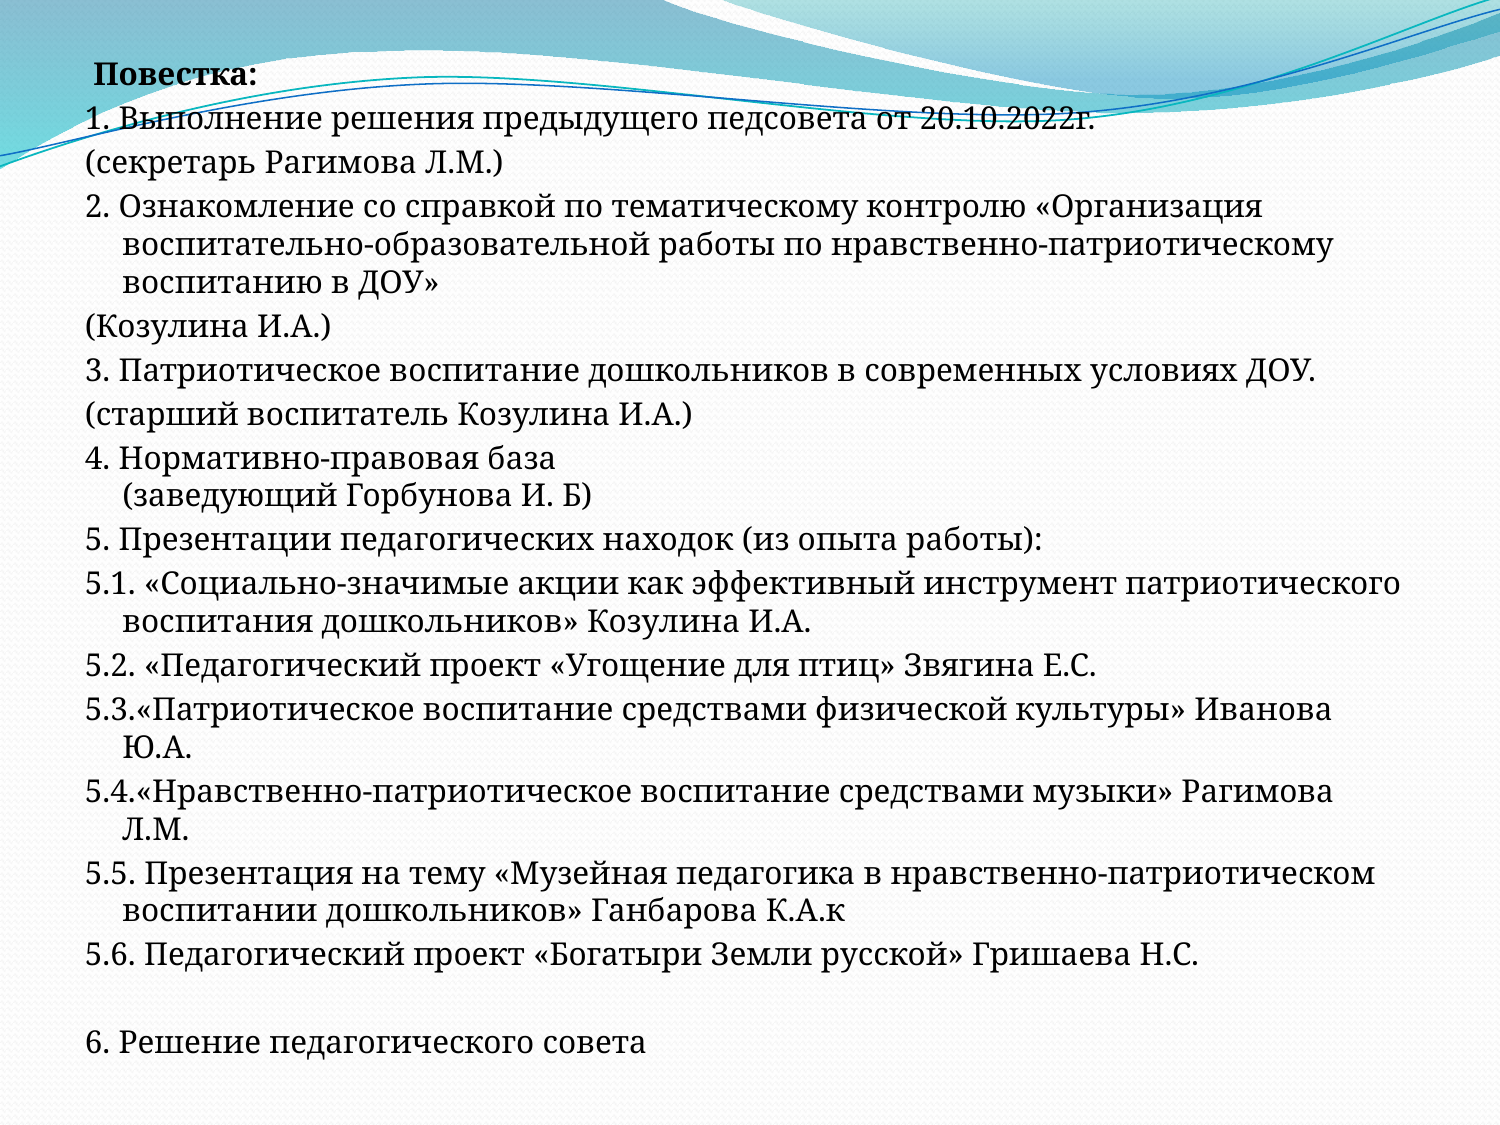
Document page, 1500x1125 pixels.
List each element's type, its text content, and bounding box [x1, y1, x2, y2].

list Повестка: 1. Выполнение решения предыдущего педсовета от 20.10.2022г. (секретарь Рагимова Л.М.) 2. Ознакомление со справкой по тематическому контролю «Организация воспитательно-образовательной работы по нравственно-патриотическому воспитанию в ДОУ» (Козулина И.А.) 3. Патриотическое воспитание дошкольников в современных условиях ДОУ. (старший воспитатель Козулина И.А.) 4. Нормативно-правовая база (заведующий Горбунова И. Б) 5. Презентации педагогических находок (из опыта работы): 5.1. «Социально-значимые акции как эффективный инструмент патриотического воспитания дошкольников» Козулина И.А. 5.2. «Педагогический проект «Угощение для птиц» Звягина Е.С. 5.3.«Патриотическое воспитание средствами физической культуры» Иванова Ю.А. 5.4.«Нравственно-патриотическое воспитание средствами музыки» Рагимова Л.М. 5.5. Презентация на тему «Музейная педагогика в нравственно-патриотическом воспитании дошкольников» Ганбарова К.А.к 5.6. Педагогический проект «Богатыри Земли русской» Гришаева Н.С. 6. Решение педагогического совета [70, 46, 1421, 1079]
